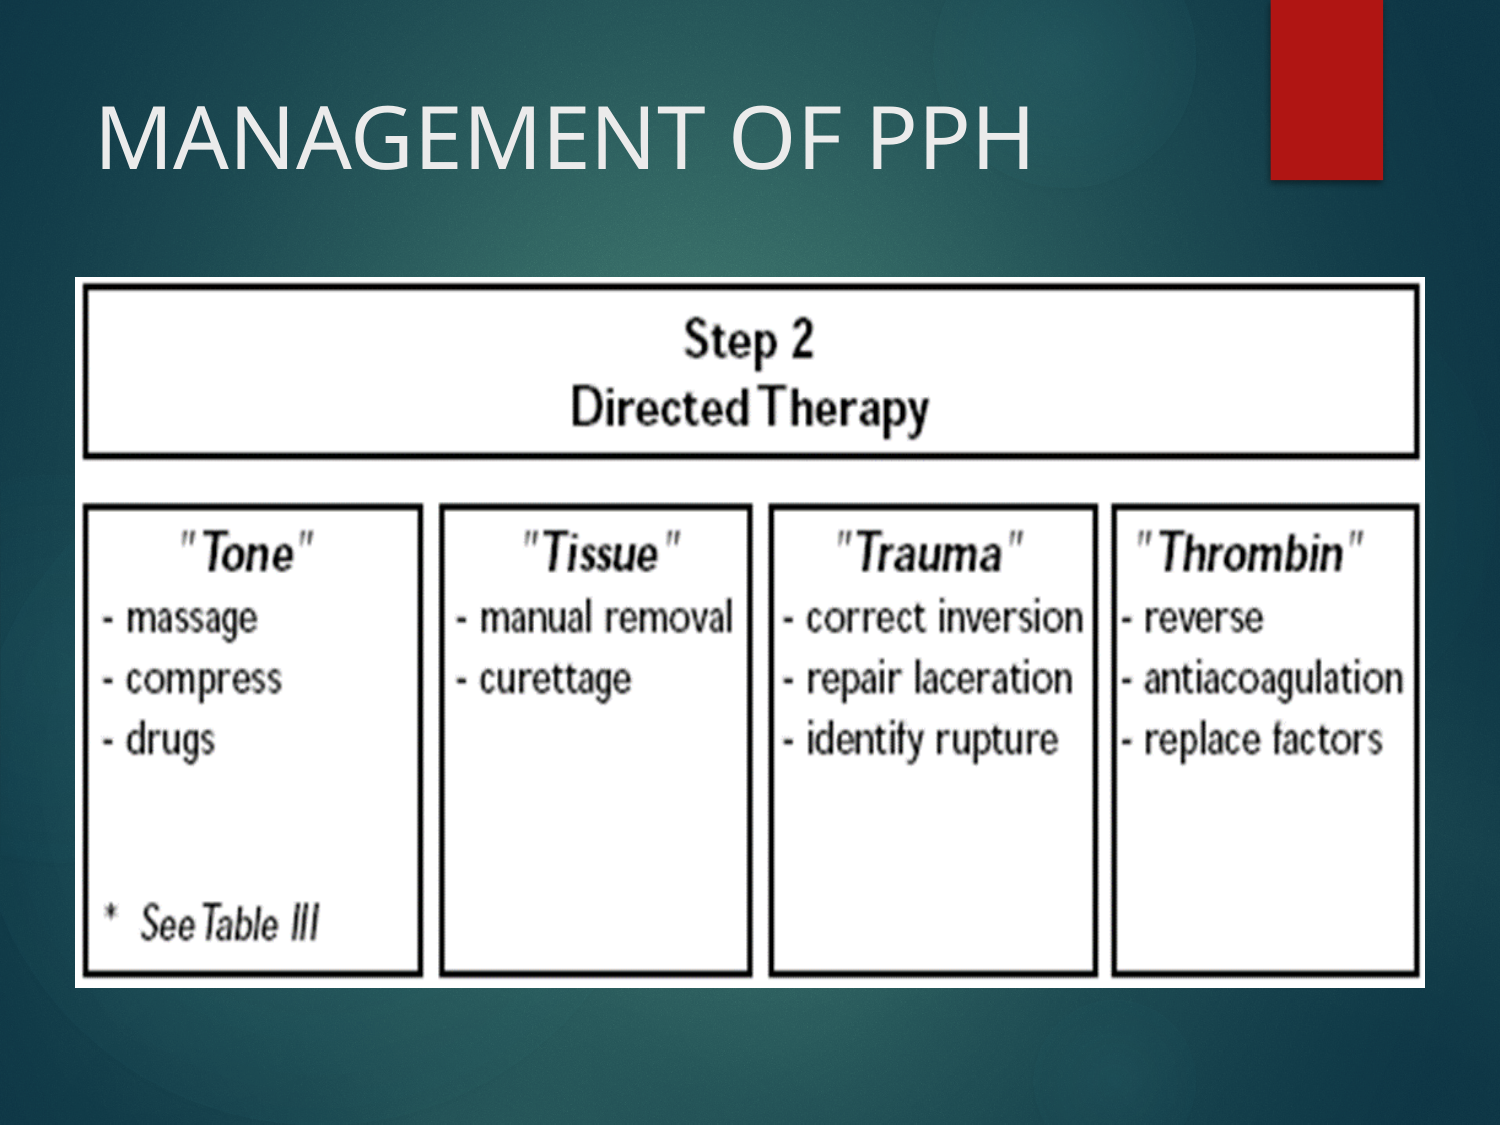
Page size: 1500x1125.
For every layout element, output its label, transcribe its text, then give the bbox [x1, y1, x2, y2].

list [74, 277, 1426, 988]
title MANAGEMENT OF PPH [79, 74, 1237, 275]
